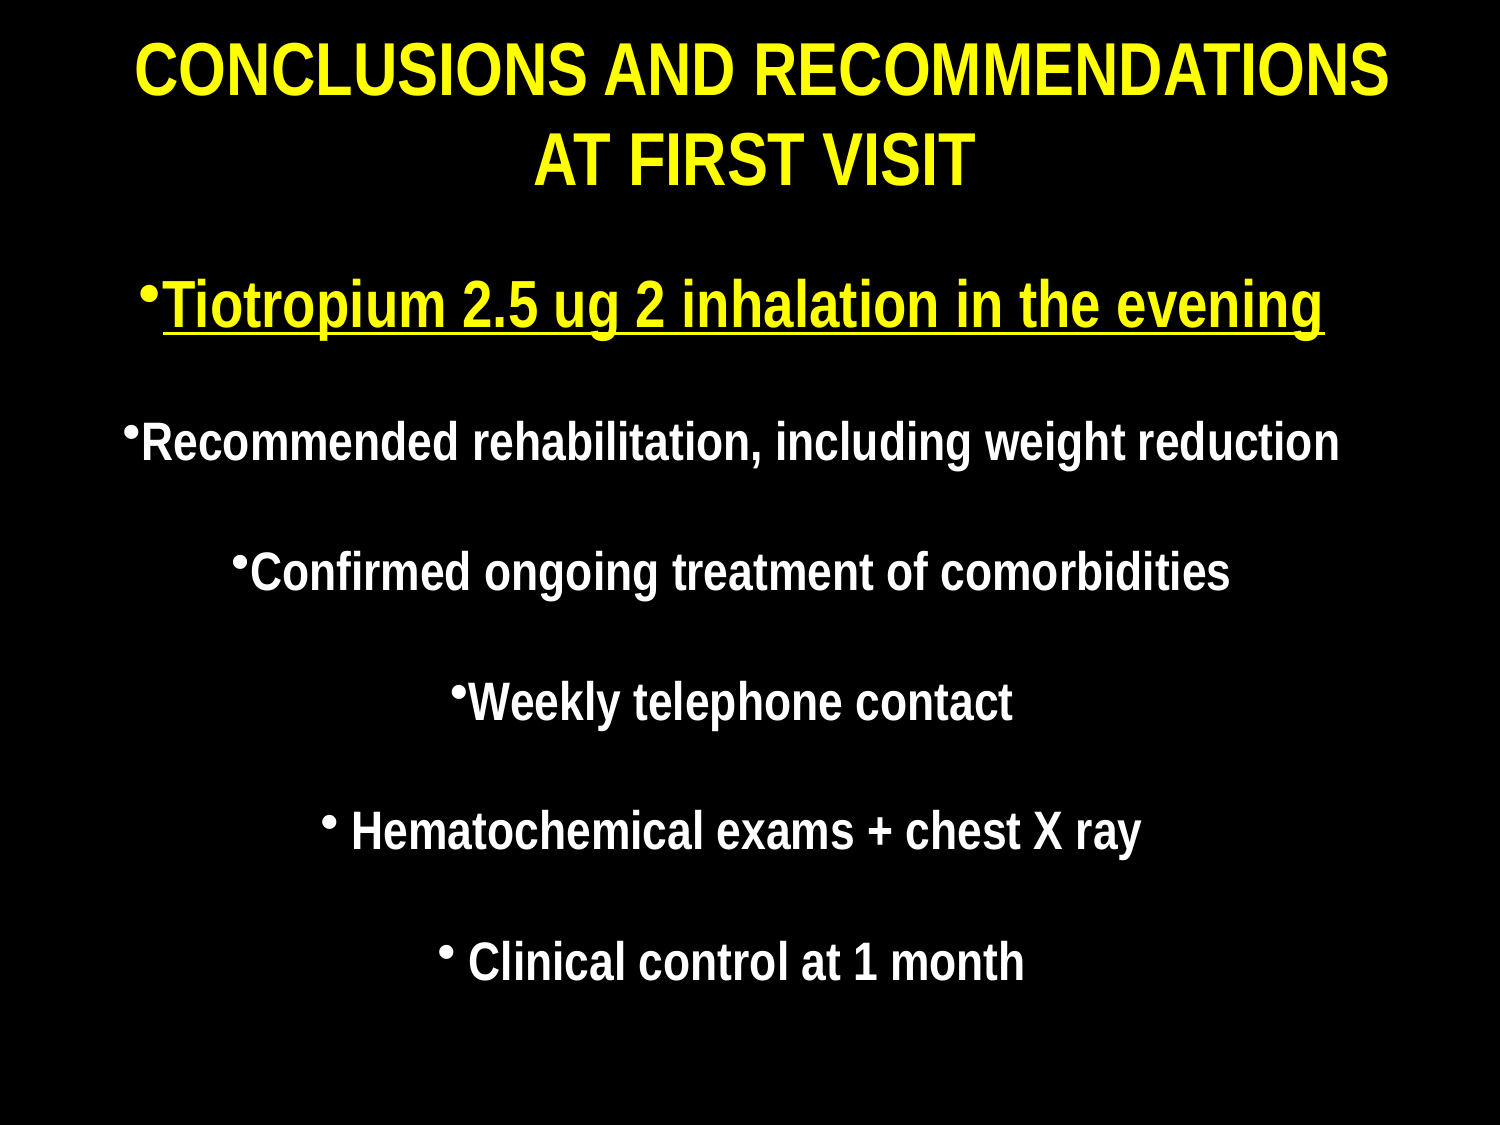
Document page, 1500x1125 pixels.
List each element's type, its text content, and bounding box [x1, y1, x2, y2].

text_box CONCLUSIONS AND RECOMMENDATIONS AT FIRST VISIT [88, 101, 1439, 299]
text_box Tiotropium 2.5 ug 2 inhalation in the evening Recommended rehabilitation, including weight reduction Confirmed ongoing treatment of comorbidities Weekly telephone contact Hematochemical exams + chest X ray Clinical control at 1 month [41, 479, 1424, 1059]
